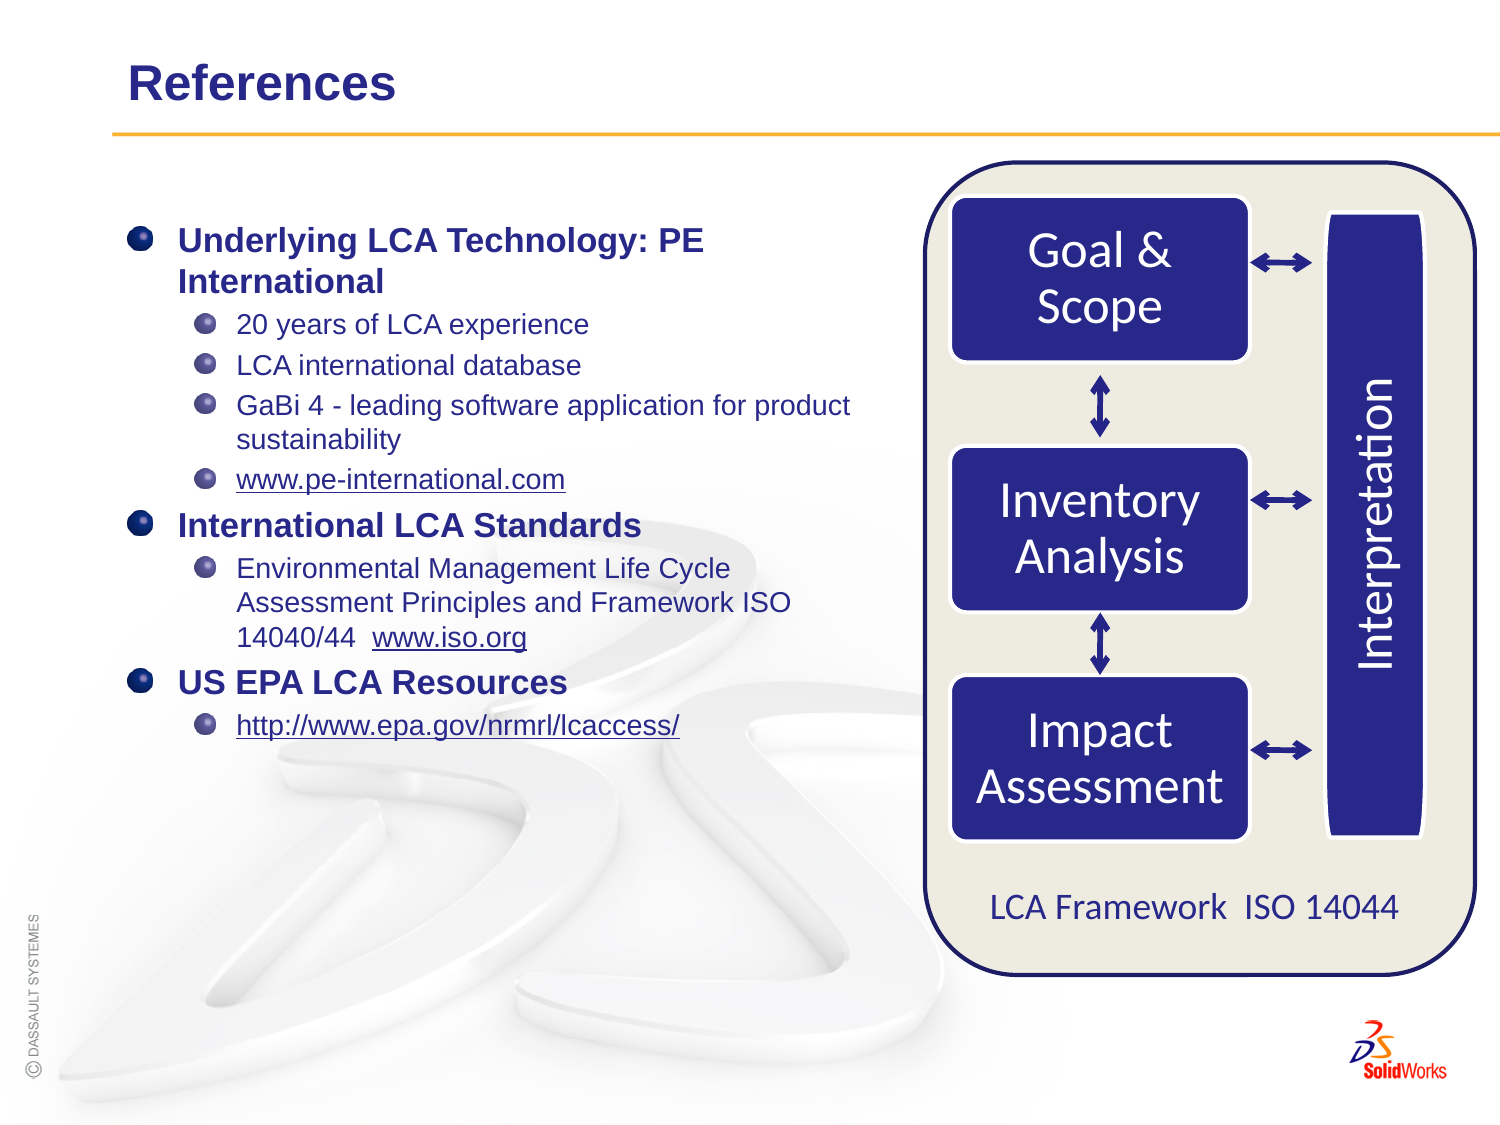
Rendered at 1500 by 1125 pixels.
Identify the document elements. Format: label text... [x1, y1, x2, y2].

text_box LCA Framework ISO 14044 [975, 874, 1450, 935]
title References [112, 43, 1500, 119]
text_box [922, 160, 1478, 978]
list Underlying LCA Technology: PE International 20 years of LCA experience LCA international database GaBi 4 - leading software application for product sustainability www.pe-international.com International LCA Standards Environmental Management Life Cycle Assessment Principles and Framework ISO 14040/44 www.iso.org US EPA LCA Resources http://www.epa.gov/nrmrl/lcaccess/ [112, 210, 875, 750]
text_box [949, 195, 1251, 842]
text_box Interpretation [1322, 210, 1428, 840]
picture [0, 0, 1500, 1125]
